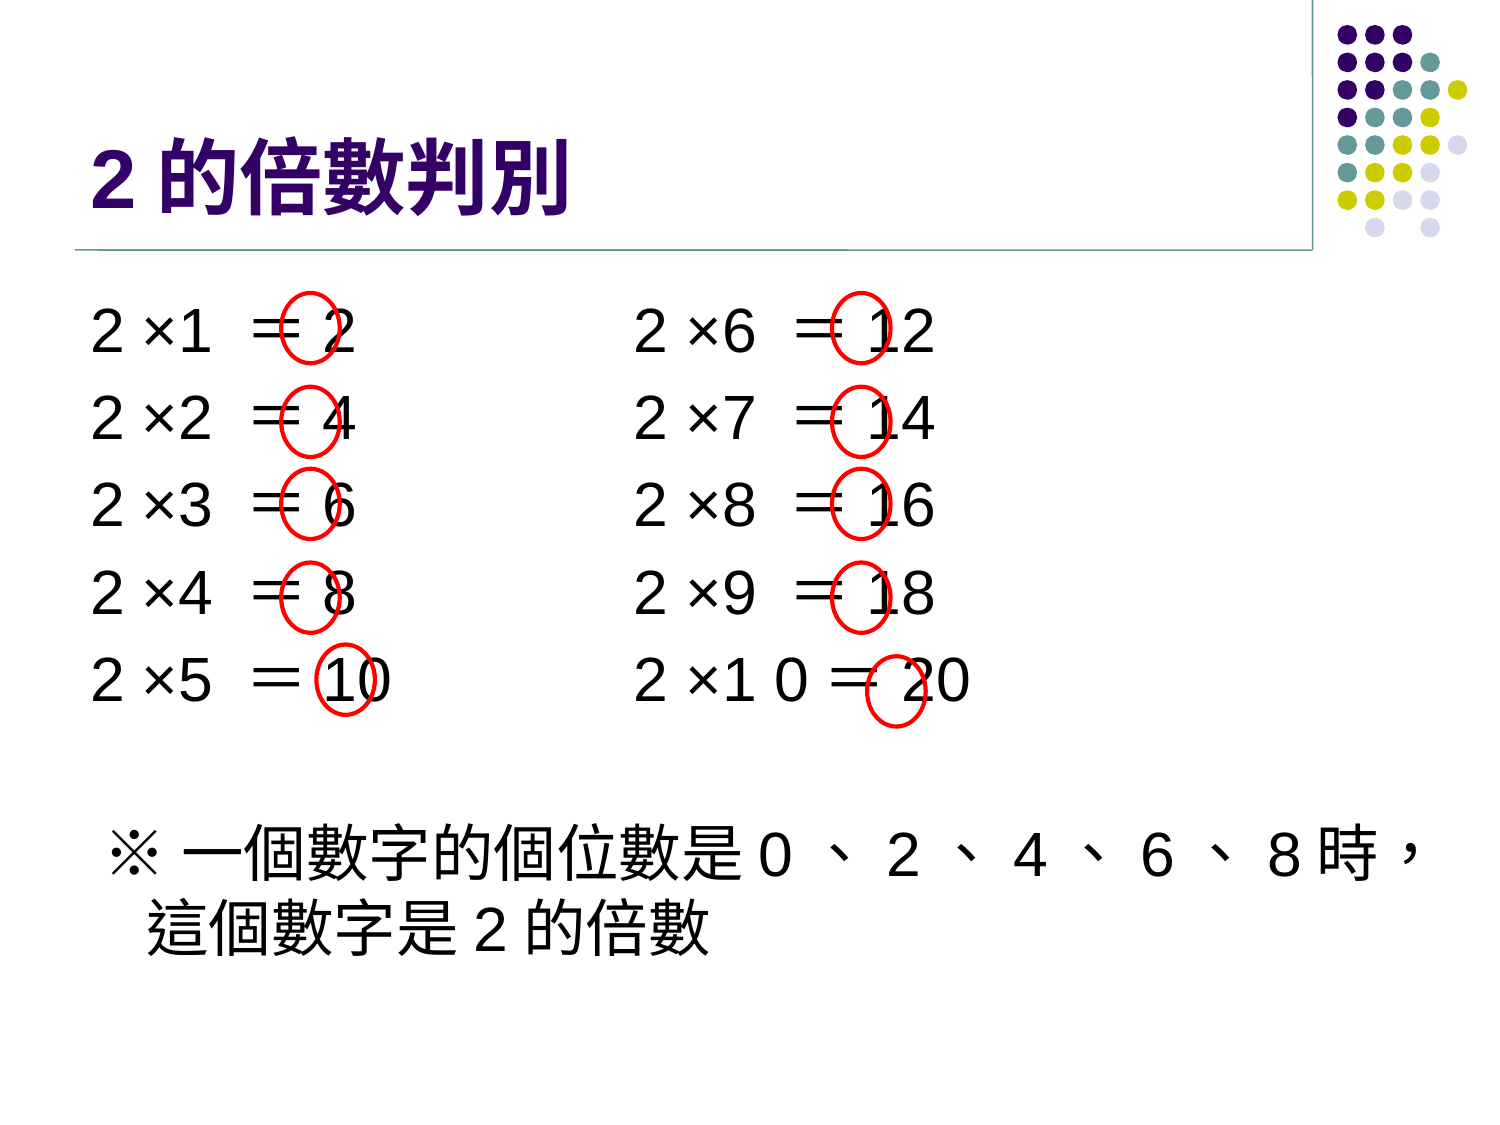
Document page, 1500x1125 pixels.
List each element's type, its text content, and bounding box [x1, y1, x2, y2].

text_box [279, 384, 342, 460]
text_box [279, 560, 342, 635]
text_box [279, 466, 342, 542]
text_box [314, 642, 378, 717]
text_box [829, 384, 893, 460]
text_box [279, 290, 342, 366]
title 2的倍數判別 [75, 20, 1313, 233]
list 2 ×1 ＝2 2 ×6 ＝12 2 ×2 ＝4 2 ×7 ＝14 2 ×3 ＝6 2 ×8 ＝16 2 ×4 ＝8 2 ×9 ＝18 2 ×5 ＝10 2 ×1 0＝20 ※一個數字的個位數是0、2、4、6、8時，這個數字是2的倍數 [75, 282, 1425, 776]
text_box [829, 560, 893, 635]
text_box [829, 290, 893, 366]
text_box [865, 654, 928, 729]
text_box [829, 466, 893, 542]
